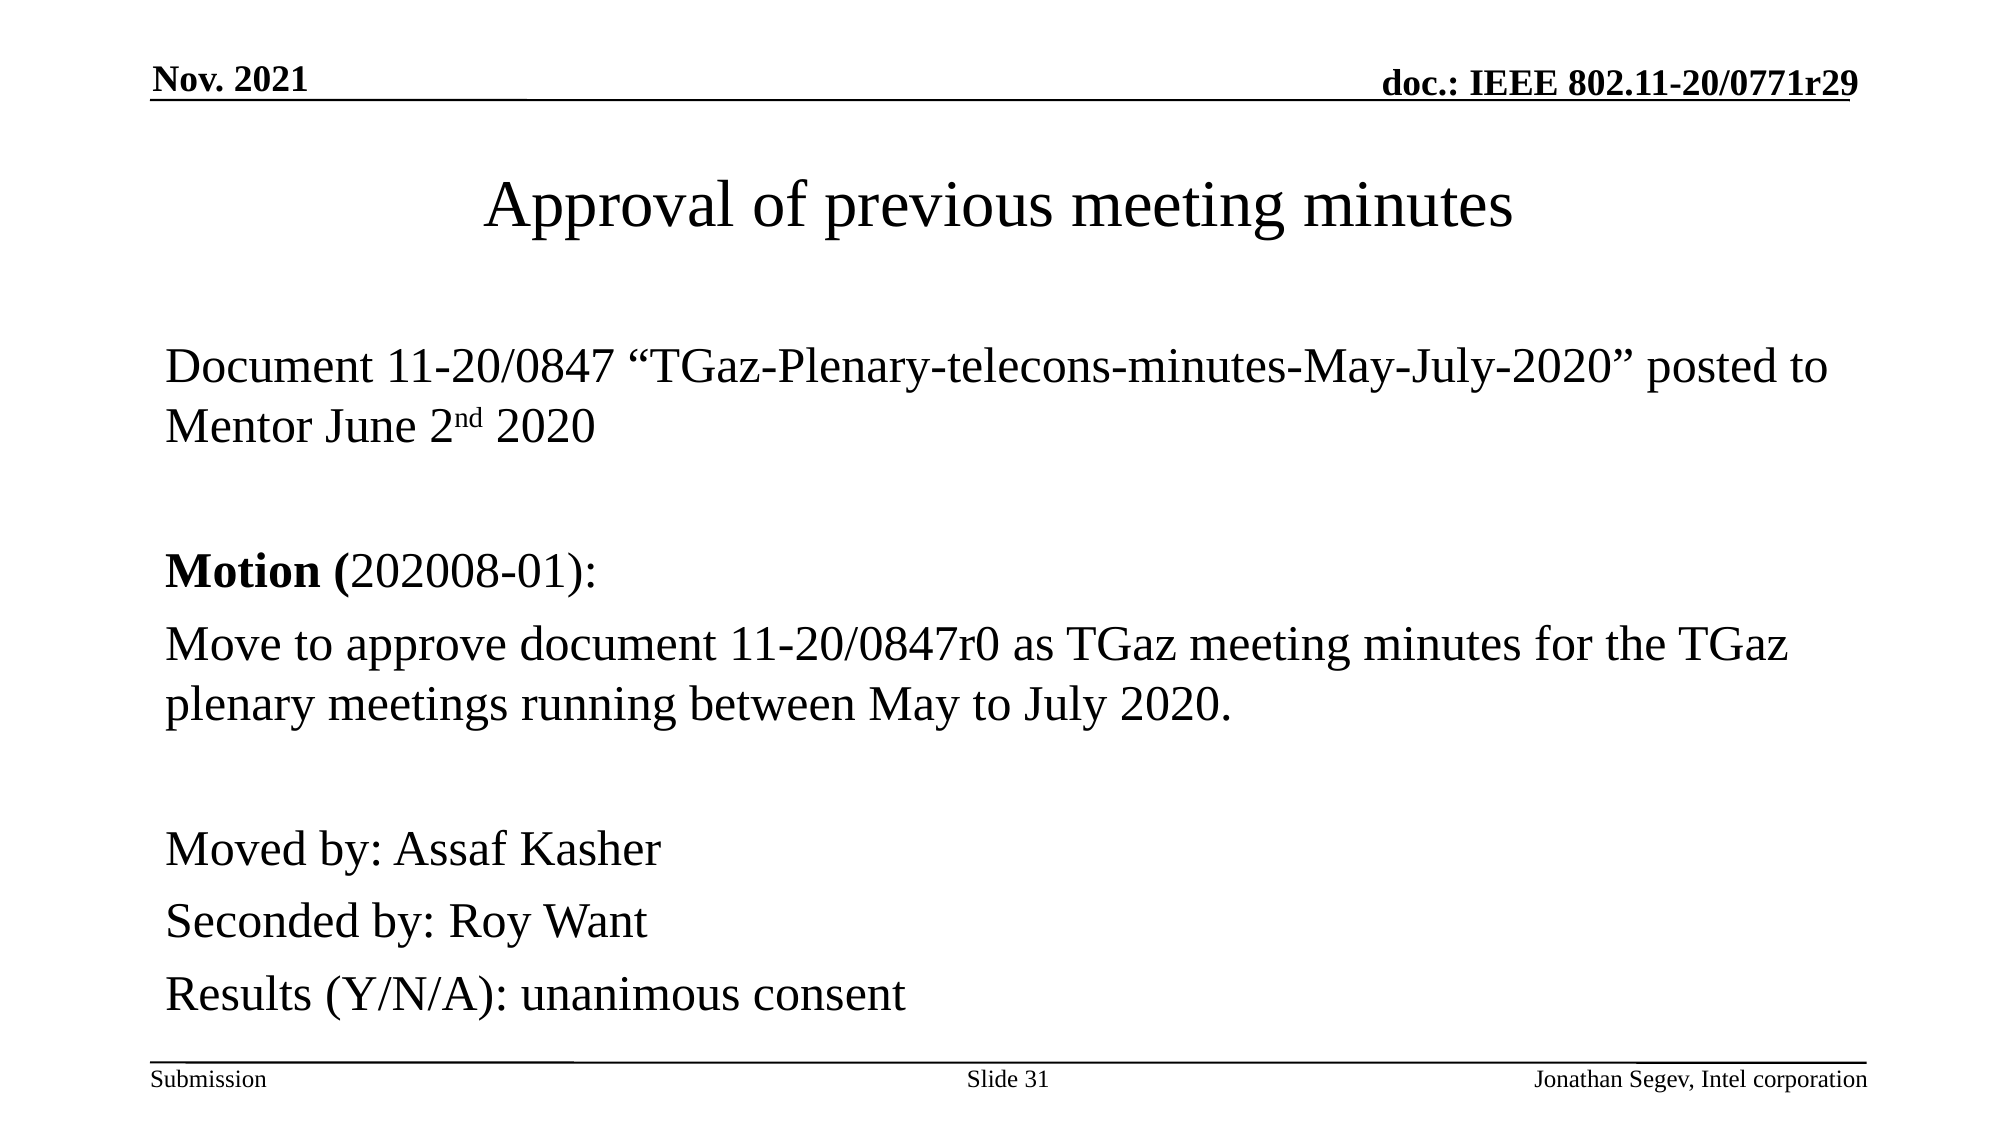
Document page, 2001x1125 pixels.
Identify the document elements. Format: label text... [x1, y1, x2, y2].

slide_number Slide 31 [950, 1061, 1067, 1123]
footer Jonathan Segev, Intel corporation [1171, 1061, 1869, 1093]
list Document 11-20/0847 “TGaz-Plenary-telecons-minutes-May-July-2020” posted to Mentor June 2nd 2020 Motion (202008-01): Move to approve document 11-20/0847r0 as TGaz meeting minutes for the TGaz plenary meetings running between May to July 2020. Moved by: Assaf Kasher Seconded by: Roy Want Results (Y/N/A): unanimous consent [149, 324, 1850, 1000]
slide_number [152, 54, 563, 100]
title Approval of previous meeting minutes [149, 112, 1850, 288]
